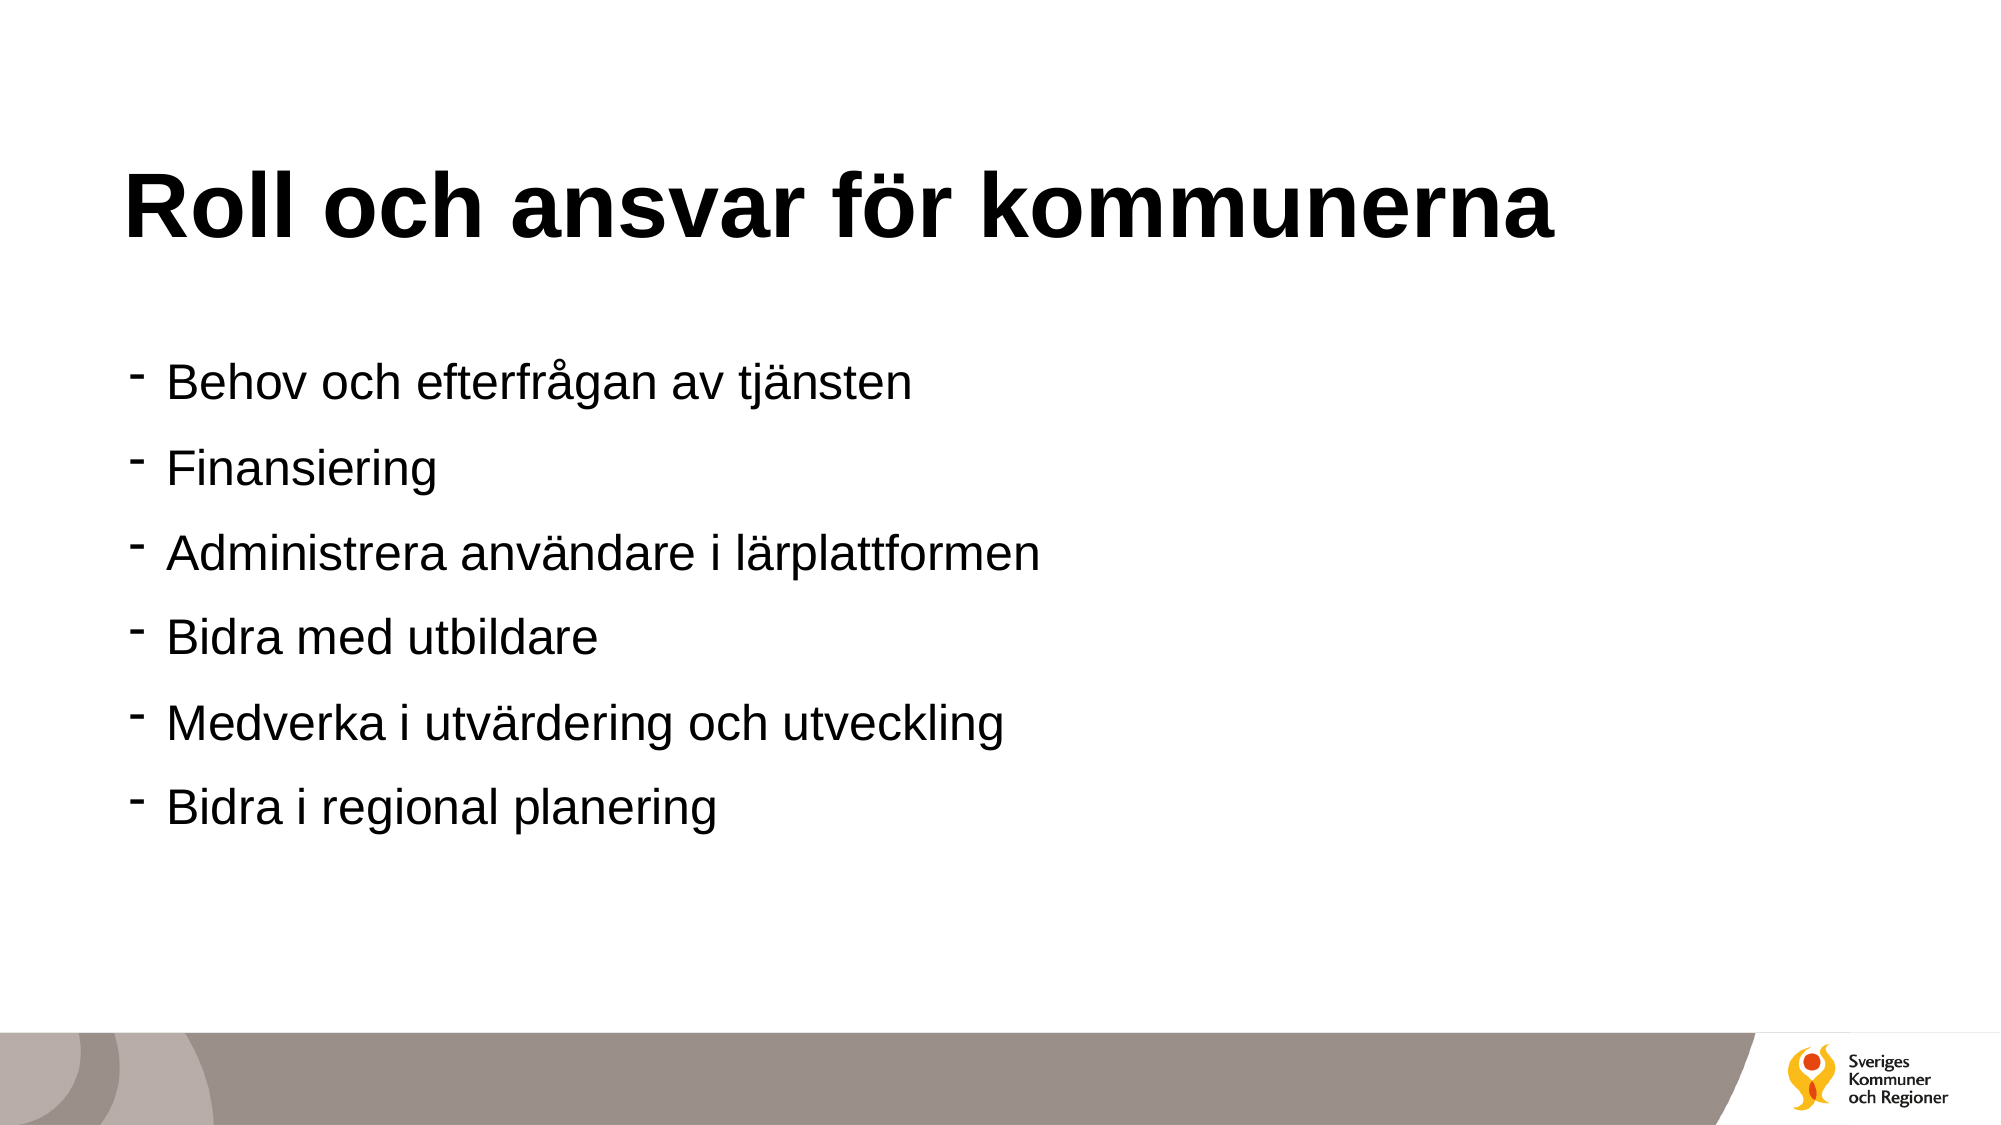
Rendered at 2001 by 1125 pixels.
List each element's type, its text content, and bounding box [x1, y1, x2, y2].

title Roll och ansvar för kommunerna [108, 159, 1686, 342]
picture [0, 0, 2000, 1125]
list Behov och efterfrågan av tjänsten Finansiering Administrera användare i lärplattformen Bidra med utbildare Medverka i utvärdering och utveckling Bidra i regional planering [108, 342, 1686, 956]
